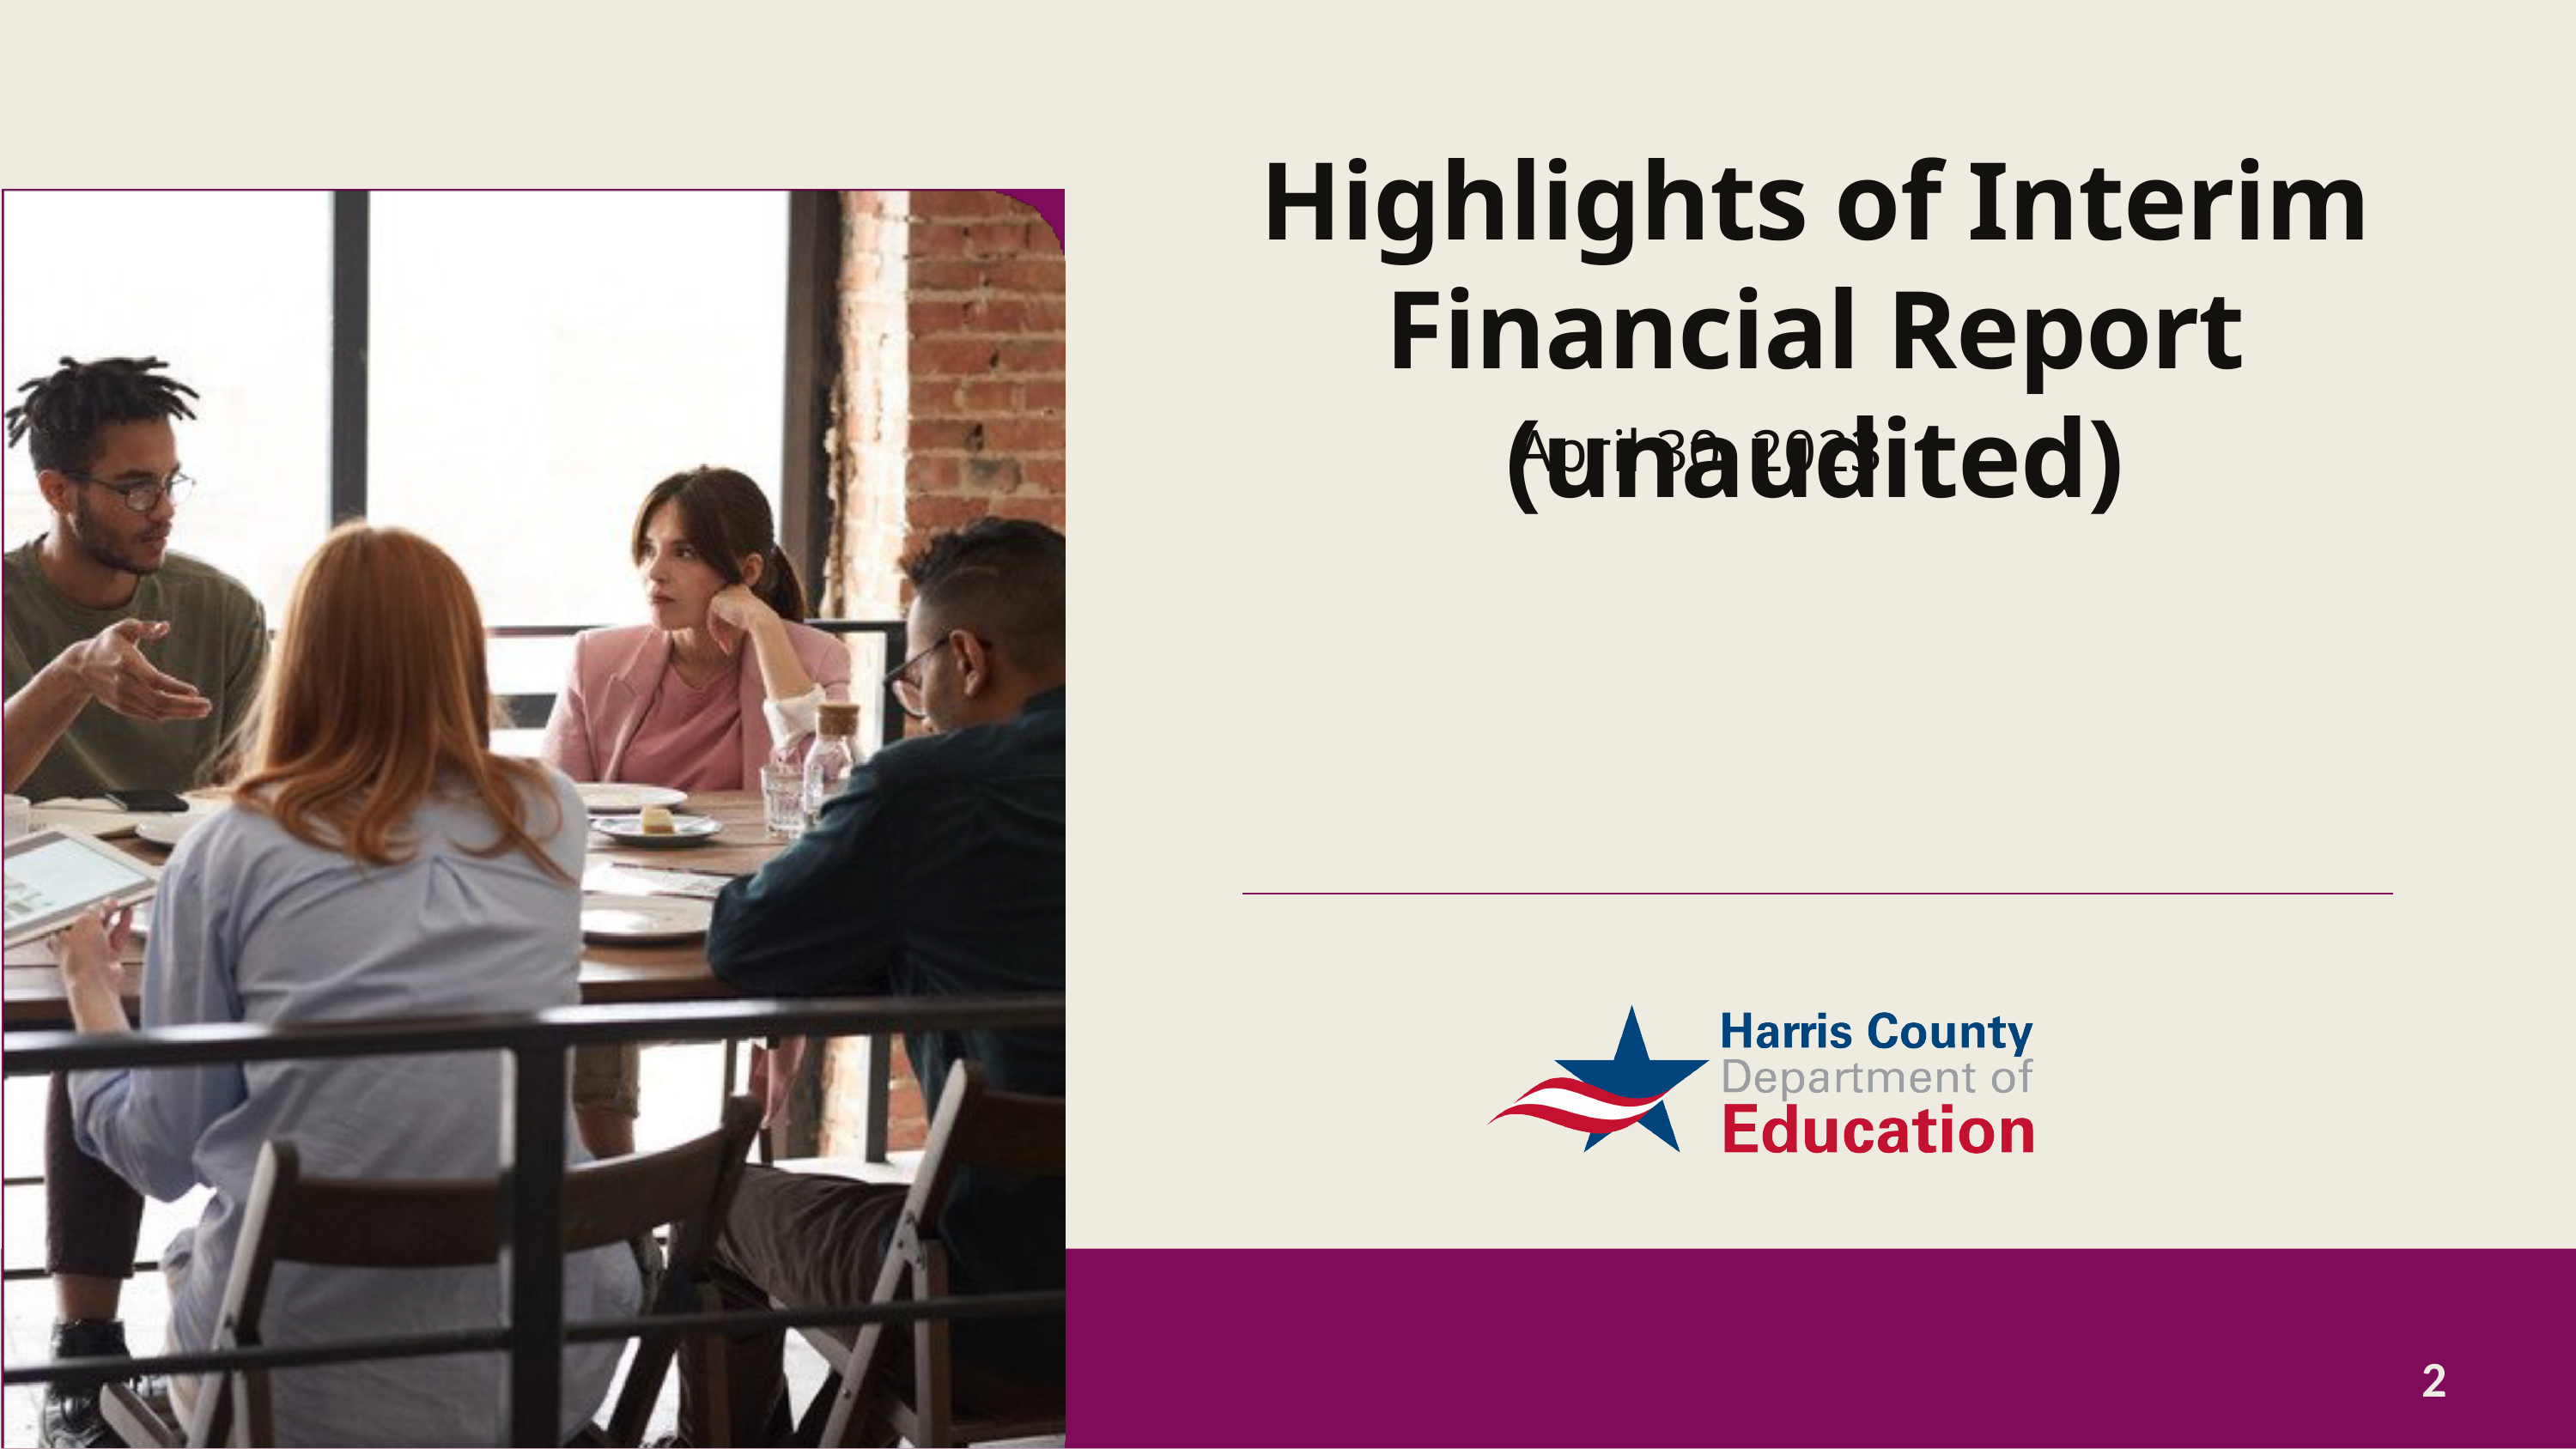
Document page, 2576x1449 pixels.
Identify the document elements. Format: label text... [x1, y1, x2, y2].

picture [1485, 1003, 2034, 1154]
title Highlights of Interim Financial Report (unaudited) [1139, 130, 2490, 185]
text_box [1, 188, 2576, 1449]
